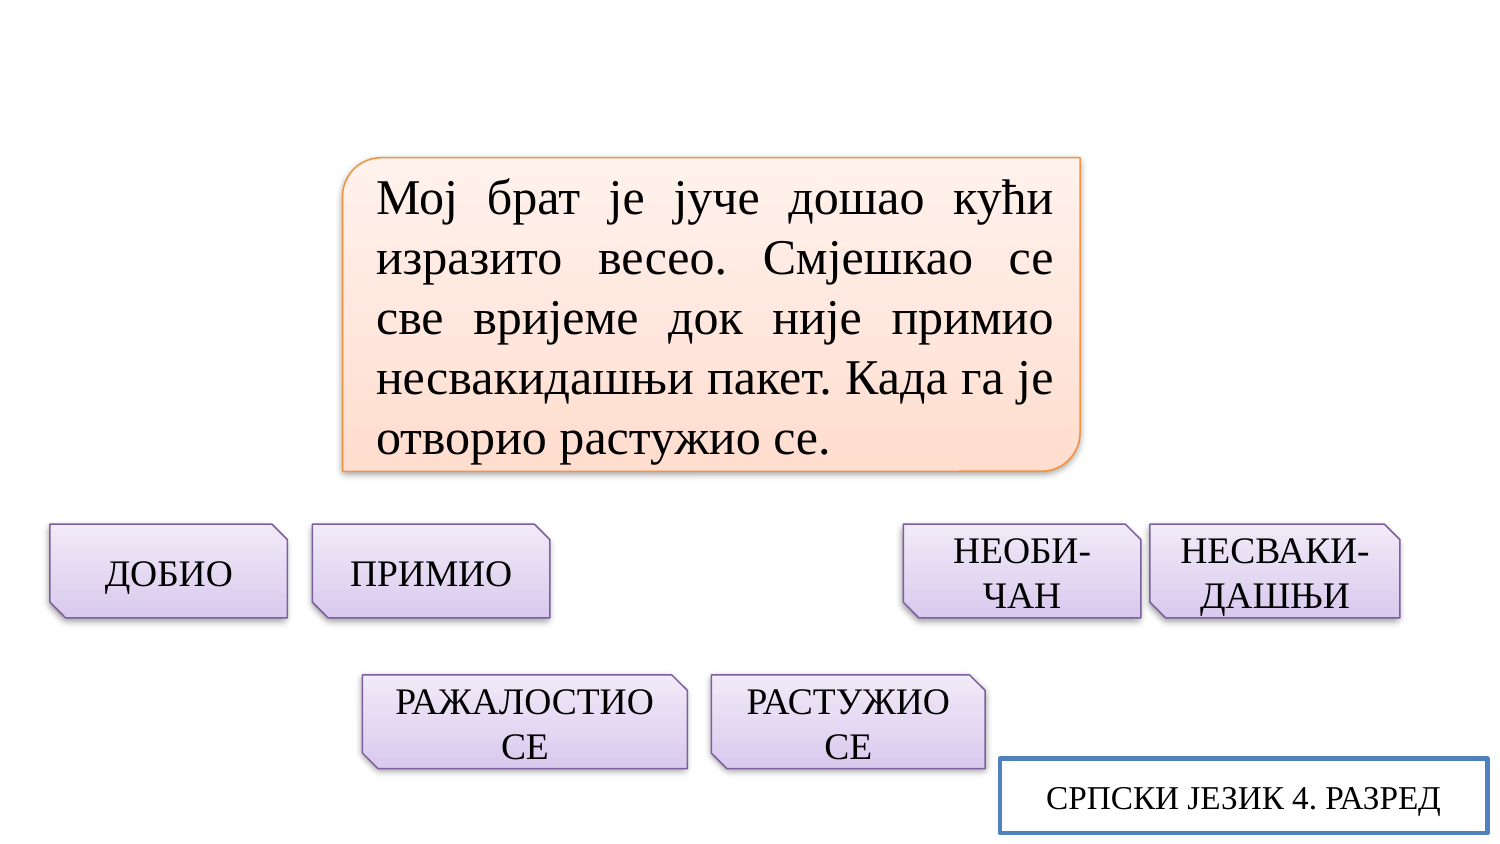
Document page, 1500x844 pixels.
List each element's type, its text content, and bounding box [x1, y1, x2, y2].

text_box РАСТУЖИО СЕ [710, 674, 986, 770]
text_box Мој брат је јуче дошао кући изразито весео. Смјешкао се све вријеме док није примио несвакидашњи пакет. Када га је отворио растужио се. [341, 156, 1081, 473]
text_box РАЖАЛОСТИОСЕ [361, 674, 689, 770]
text_box ДОБИО [49, 523, 289, 619]
text_box ПРИМИО [311, 523, 551, 619]
text_box НЕОБИ-ЧАН [902, 523, 1142, 619]
text_box СРПСКИ ЈЕЗИК 4. РАЗРЕД [998, 756, 1490, 835]
text_box НЕСВАКИ-ДАШЊИ [1149, 523, 1401, 619]
